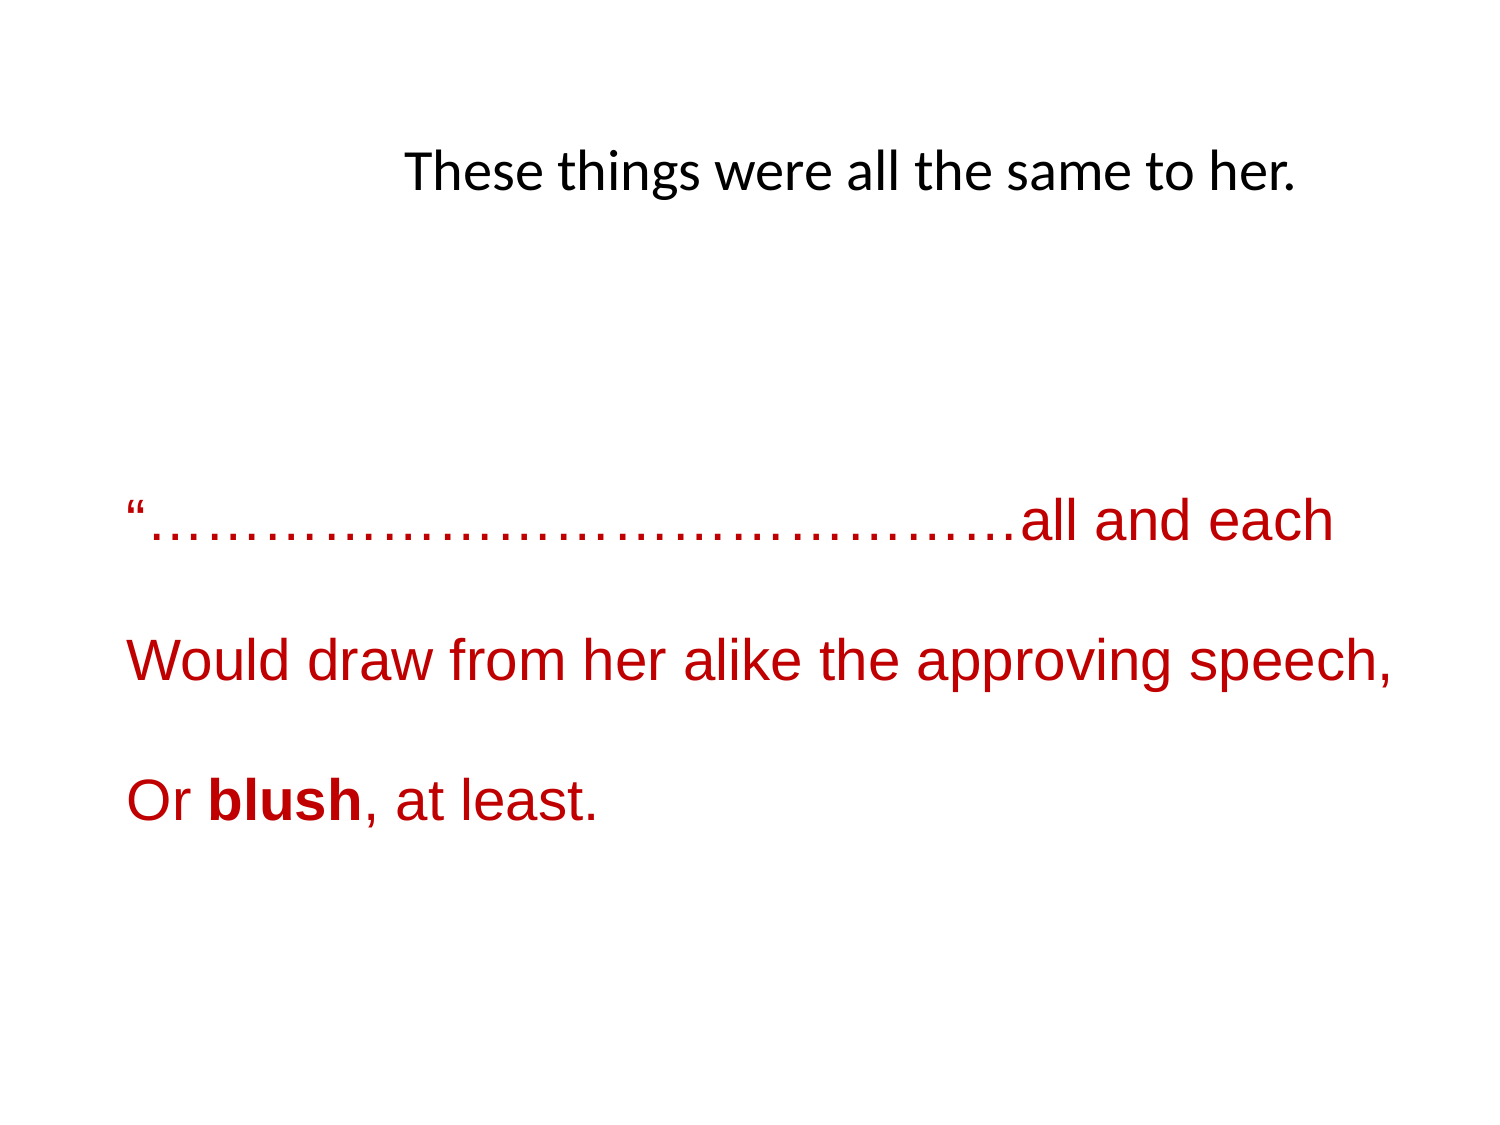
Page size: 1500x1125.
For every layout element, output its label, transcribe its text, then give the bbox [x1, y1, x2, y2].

text_box These things were all the same to her. [389, 124, 1314, 210]
text_box “………………………………………all and each Would draw from her alike the approving speech, Or blush, at least. [112, 474, 1435, 840]
